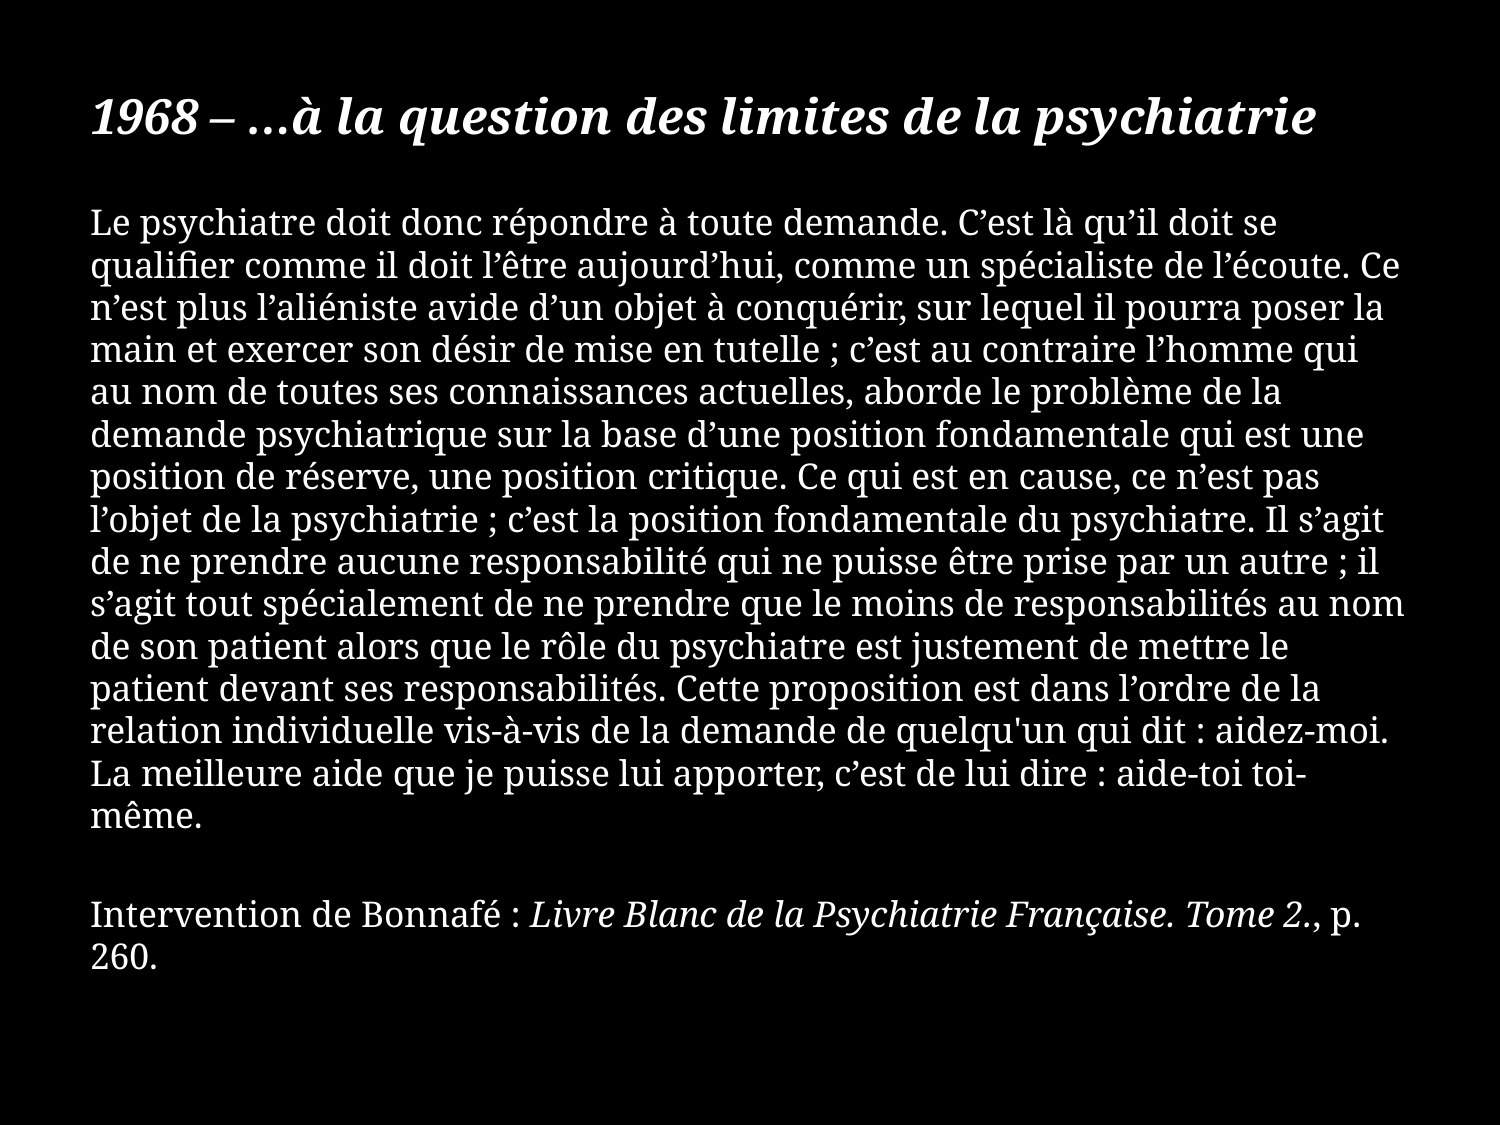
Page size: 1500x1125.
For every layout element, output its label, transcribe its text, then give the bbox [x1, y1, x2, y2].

list 1968 – …à la question des limites de la psychiatrie Le psychiatre doit donc répondre à toute demande. C’est là qu’il doit se qualifier comme il doit l’être aujourd’hui, comme un spécialiste de l’écoute. Ce n’est plus l’aliéniste avide d’un objet à conquérir, sur lequel il pourra poser la main et exercer son désir de mise en tutelle ; c’est au contraire l’homme qui au nom de toutes ses connaissances actuelles, aborde le problème de la demande psychiatrique sur la base d’une position fondamentale qui est une position de réserve, une position critique. Ce qui est en cause, ce n’est pas l’objet de la psychiatrie ; c’est la position fondamentale du psychiatre. Il s’agit de ne prendre aucune responsabilité qui ne puisse être prise par un autre ; il s’agit tout spécialement de ne prendre que le moins de responsabilités au nom de son patient alors que le rôle du psychiatre est justement de mettre le patient devant ses responsabilités. Cette proposition est dans l’ordre de la relation individuelle vis-à-vis de la demande de quelqu'un qui dit : aidez-moi. La meilleure aide que je puisse lui apporter, c’est de lui dire : aide-toi toi-même. Intervention de Bonnafé : Livre Blanc de la Psychiatrie Française. Tome 2., p. 260. [75, 78, 1425, 1005]
